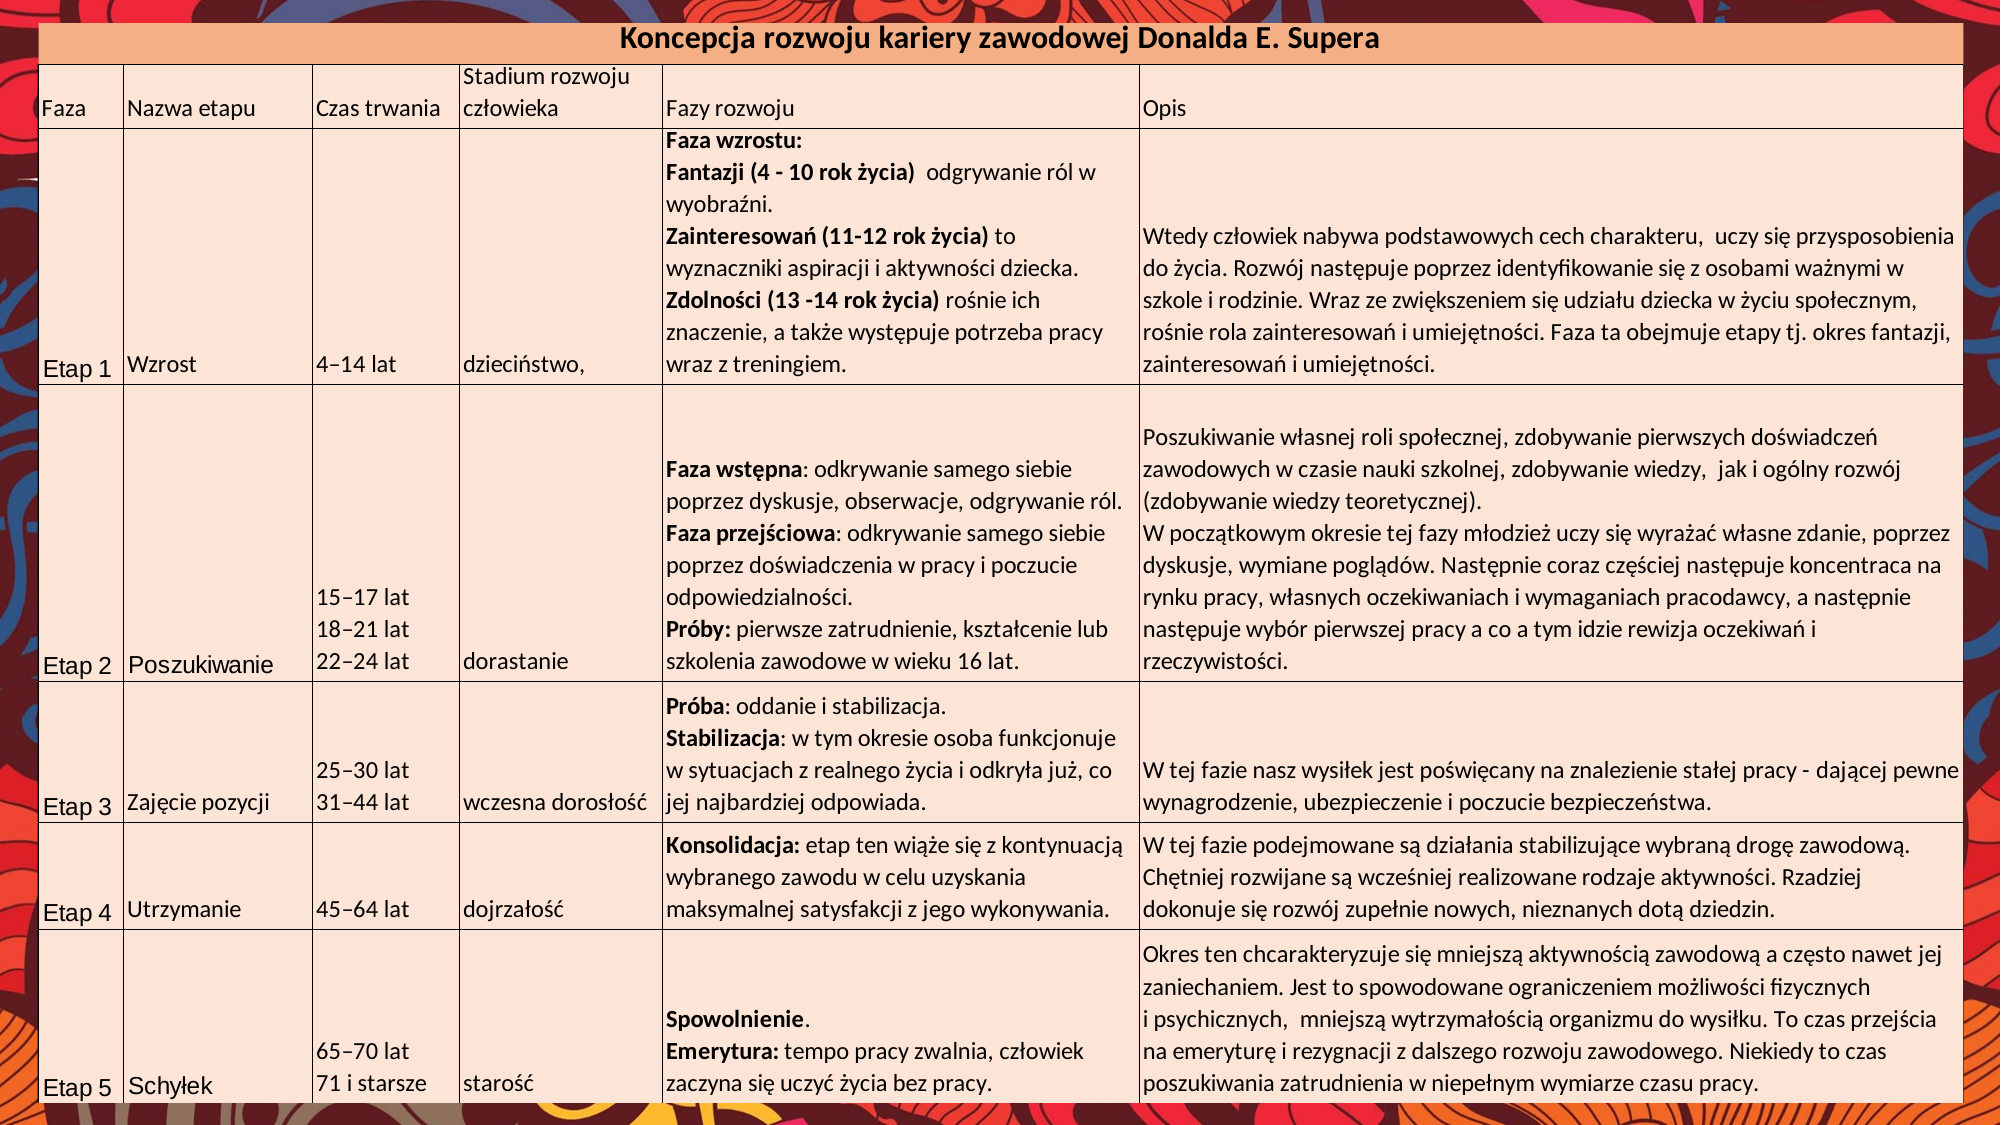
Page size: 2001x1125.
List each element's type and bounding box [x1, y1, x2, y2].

text_box [37, 22, 1965, 1104]
picture [0, 0, 2000, 1125]
